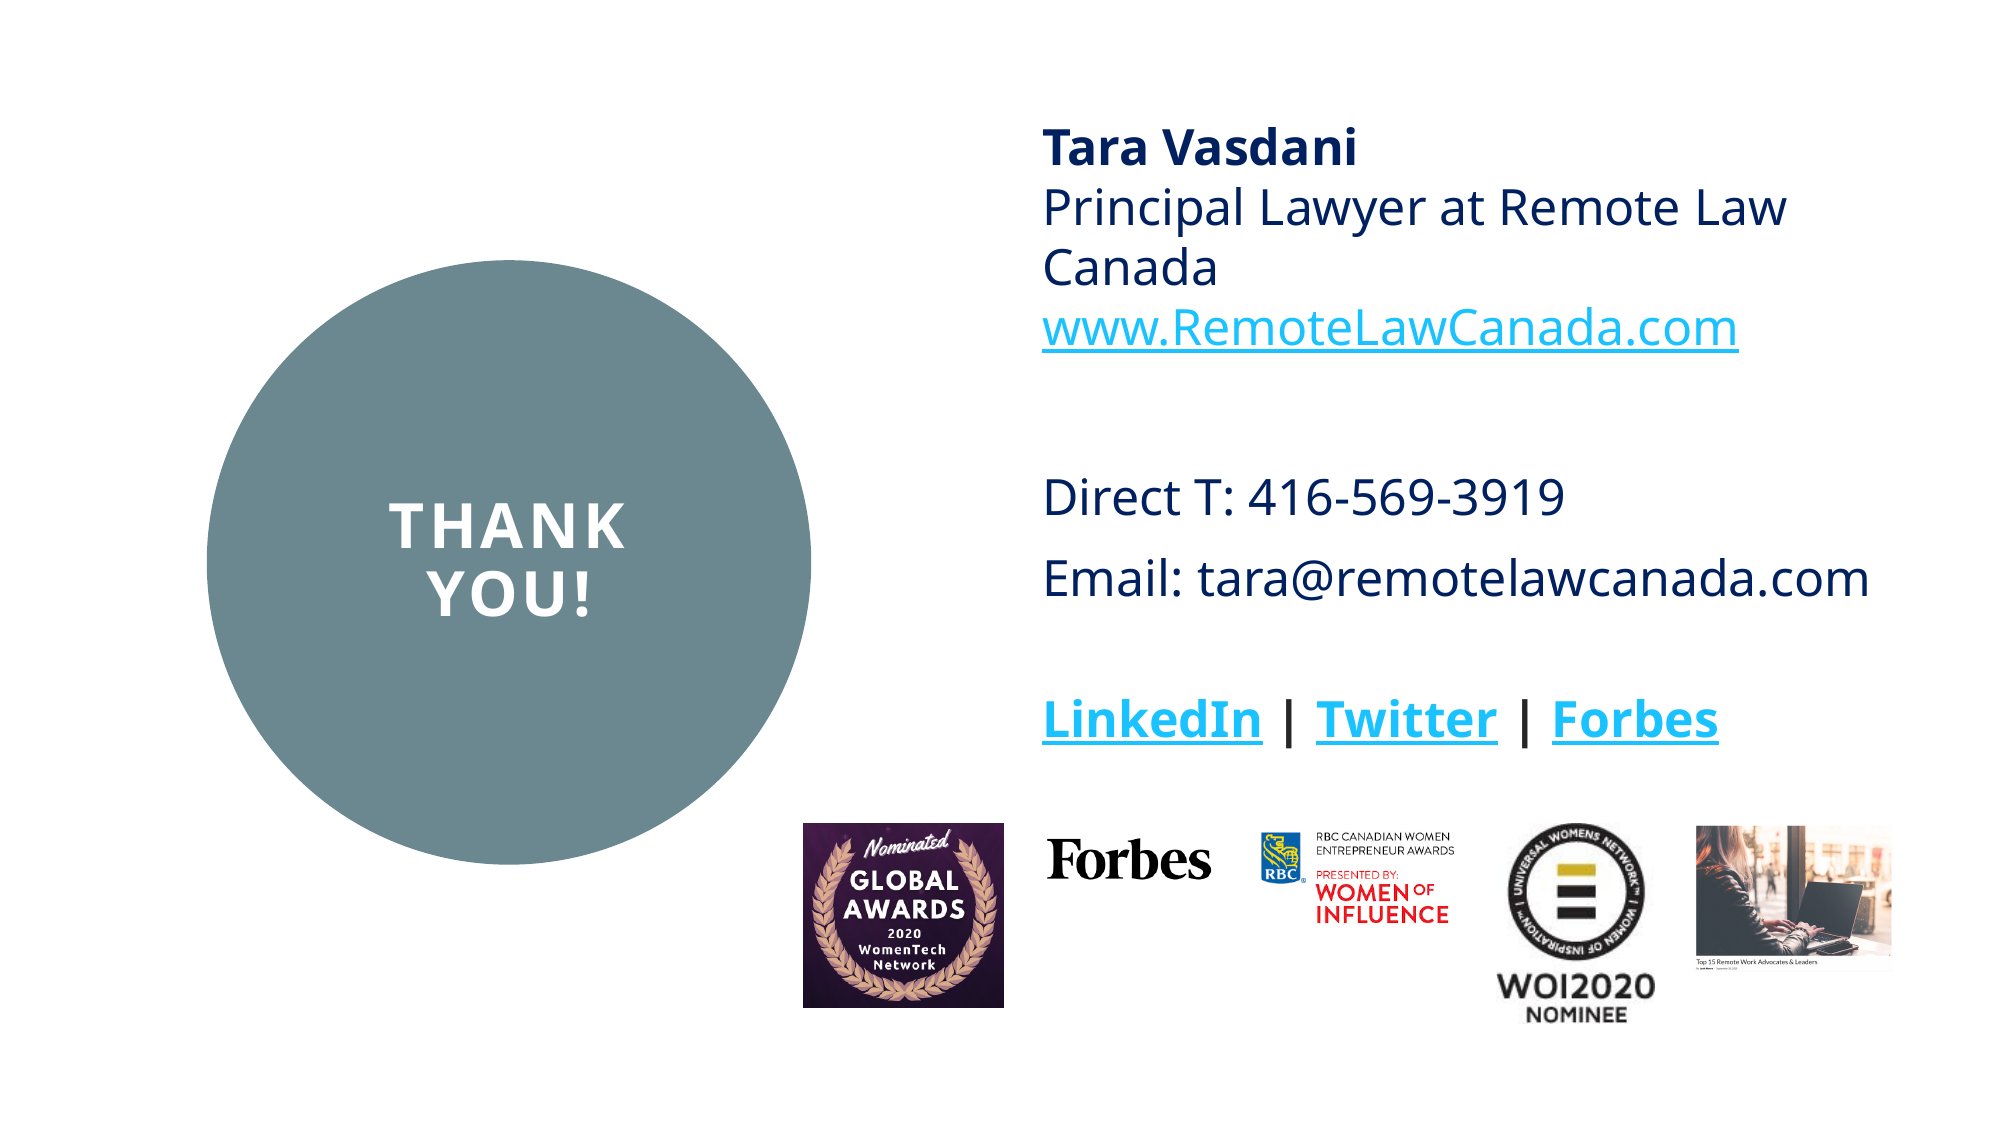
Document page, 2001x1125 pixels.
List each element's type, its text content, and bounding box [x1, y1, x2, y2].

picture [1496, 823, 1655, 1025]
picture [1027, 823, 1228, 904]
list Tara Vasdani Principal Lawyer at Remote Law Canada www.RemoteLawCanada.com Direct T: 416-569-3919 Email: tara@remotelawcanada.com LinkedIn | Twitter | Forbes [1027, 103, 1901, 769]
picture [1693, 823, 1894, 972]
picture [803, 823, 1004, 1008]
picture [1257, 823, 1458, 935]
text_box Thank you! [206, 260, 812, 865]
